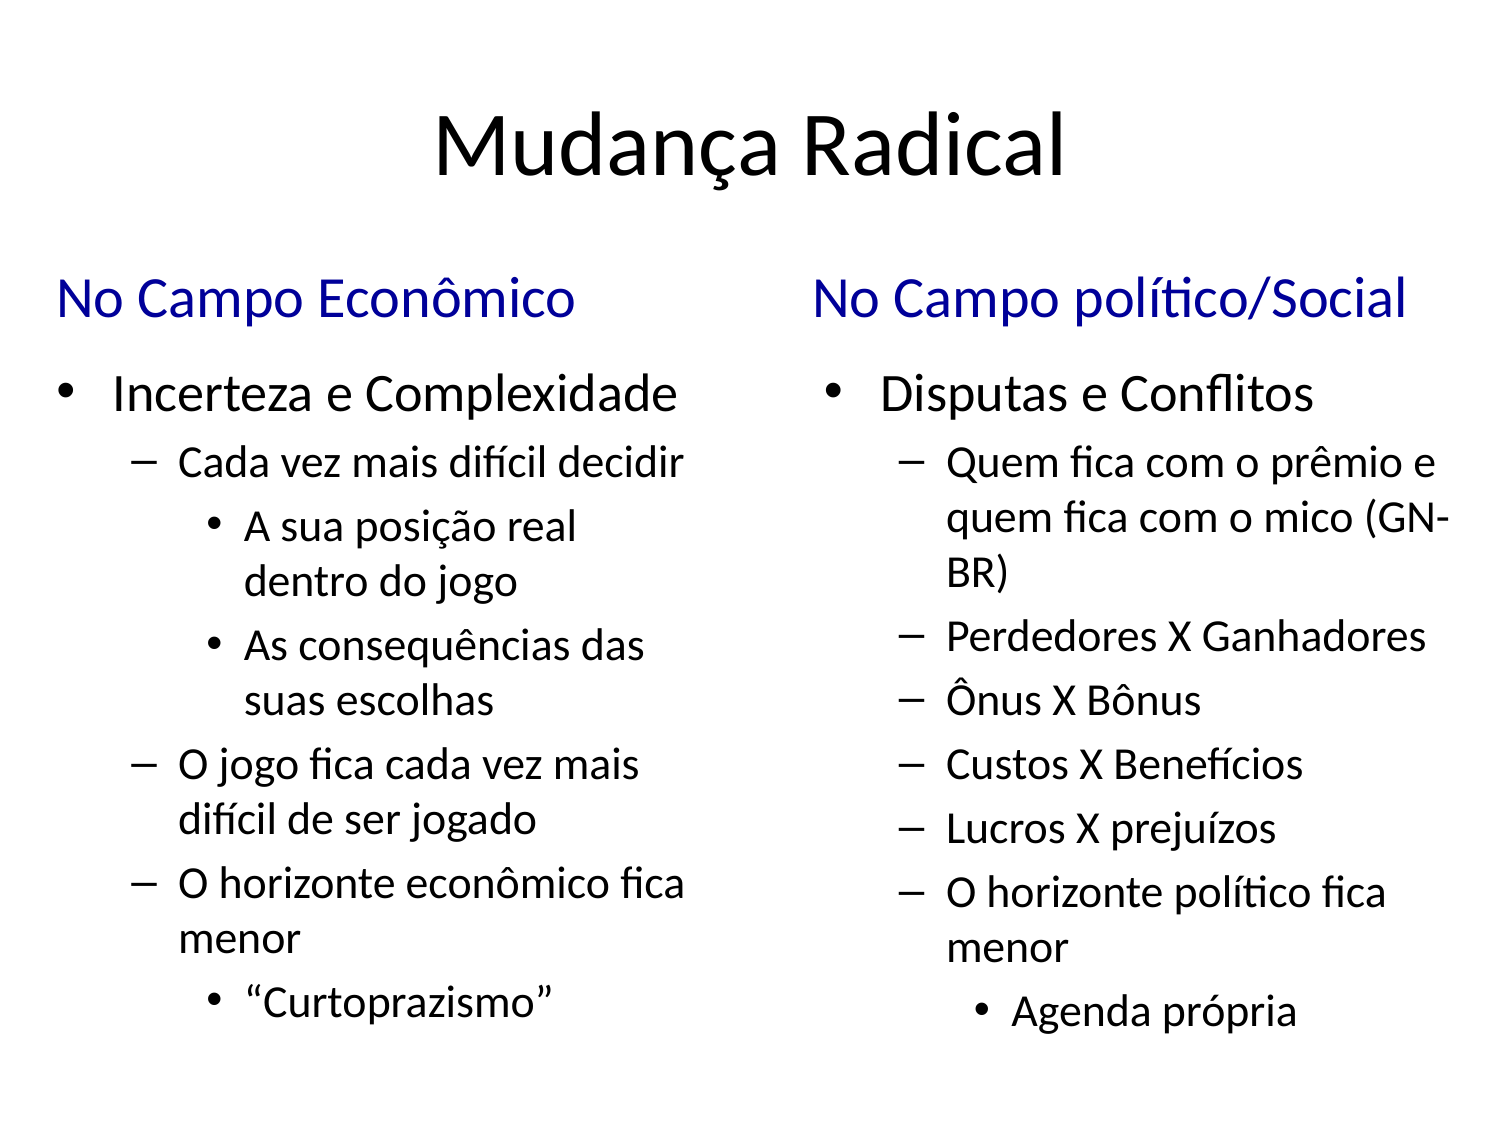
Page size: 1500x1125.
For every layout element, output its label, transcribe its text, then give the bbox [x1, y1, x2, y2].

list No Campo político/Social [797, 231, 1461, 337]
list Incerteza e Complexidade Cada vez mais difícil decidir A sua posição real dentro do jogo As consequências das suas escolhas O jogo fica cada vez mais difícil de ser jogado O horizonte econômico fica menor “Curtoprazismo” [41, 349, 727, 1083]
title Mudança Radical [75, 45, 1425, 233]
list No Campo Econômico [41, 231, 704, 337]
list Disputas e Conflitos Quem fica com o prêmio e quem fica com o mico (GN-BR) Perdedores X Ganhadores Ônus X Bônus Custos X Benefícios Lucros X prejuízos O horizonte político fica menor Agenda própria [809, 349, 1471, 1123]
